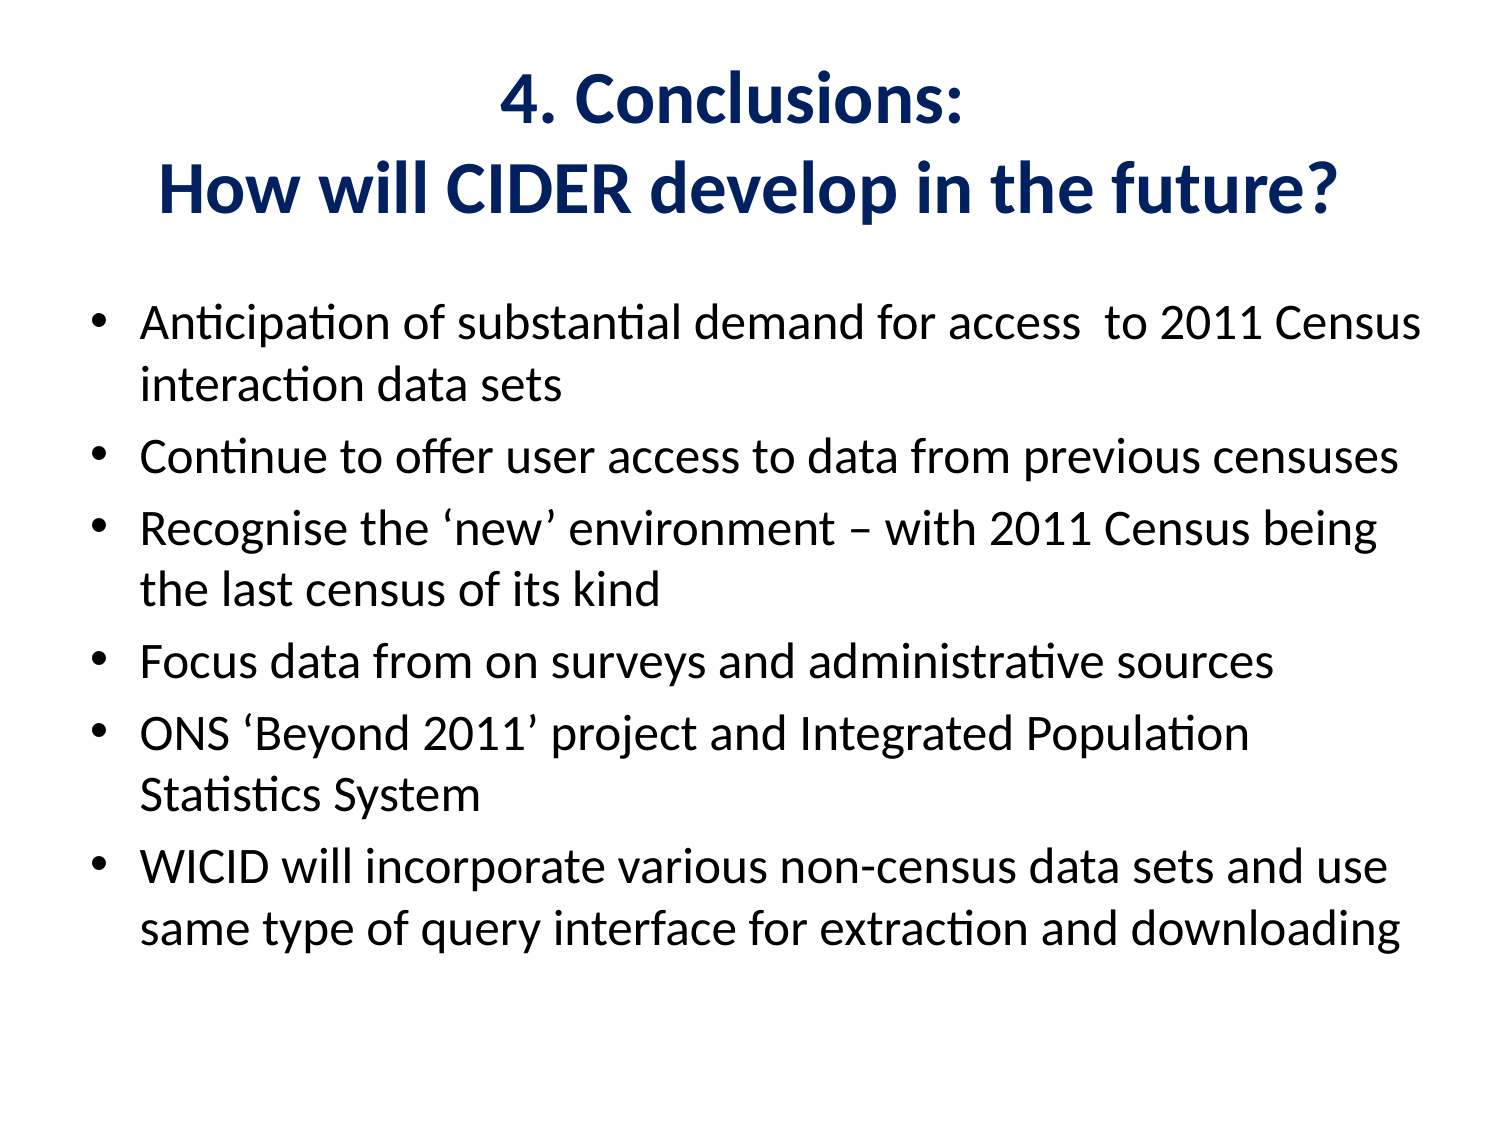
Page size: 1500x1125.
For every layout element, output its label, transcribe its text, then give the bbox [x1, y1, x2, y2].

title 4. Conclusions: How will CIDER develop in the future? [75, 45, 1425, 233]
list Anticipation of substantial demand for access to 2011 Census interaction data sets Continue to offer user access to data from previous censuses Recognise the ‘new’ environment – with 2011 Census being the last census of its kind Focus data from on surveys and administrative sources ONS ‘Beyond 2011’ project and Integrated Population Statistics System WICID will incorporate various non-census data sets and use same type of query interface for extraction and downloading [75, 281, 1471, 1067]
